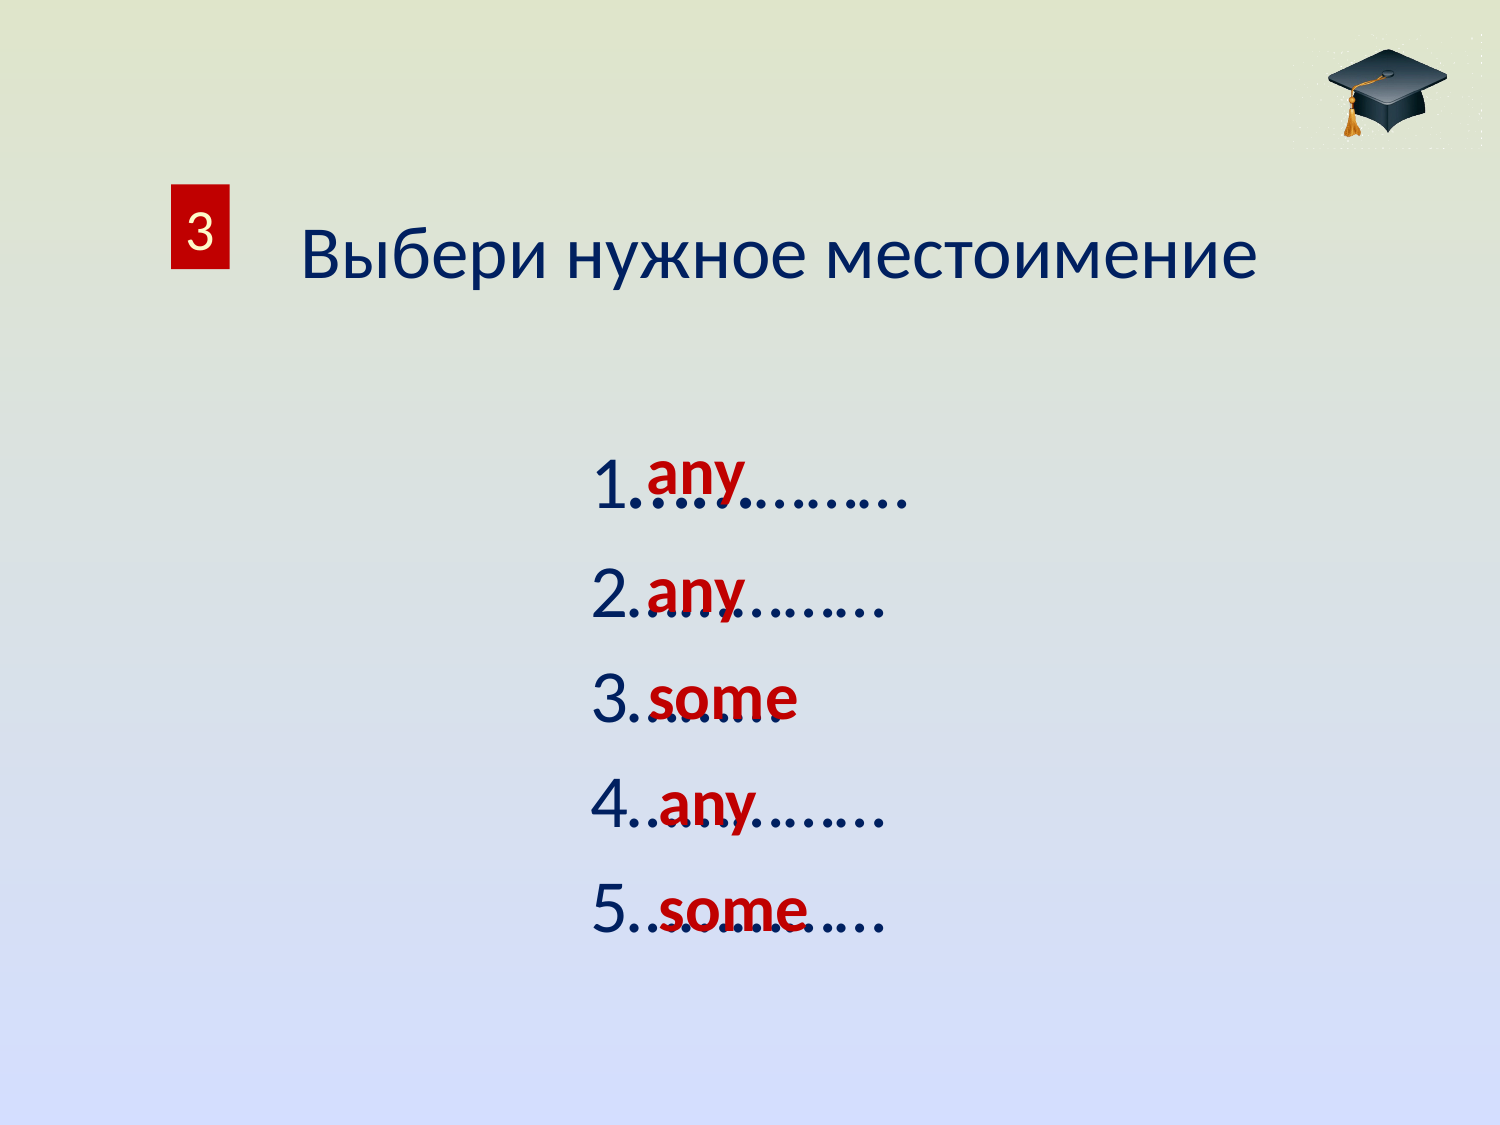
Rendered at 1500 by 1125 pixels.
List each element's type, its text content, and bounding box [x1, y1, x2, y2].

text_box any [631, 420, 832, 516]
text_box some [620, 645, 820, 740]
list Выбери нужное местоимение 1…………… 2…………… 3……… 4…………… 5…………… [64, 196, 1439, 939]
picture [1293, 32, 1482, 150]
text_box any [631, 538, 796, 634]
text_box some [643, 857, 843, 953]
text_box any [643, 751, 809, 847]
text_box 3 [171, 184, 230, 270]
